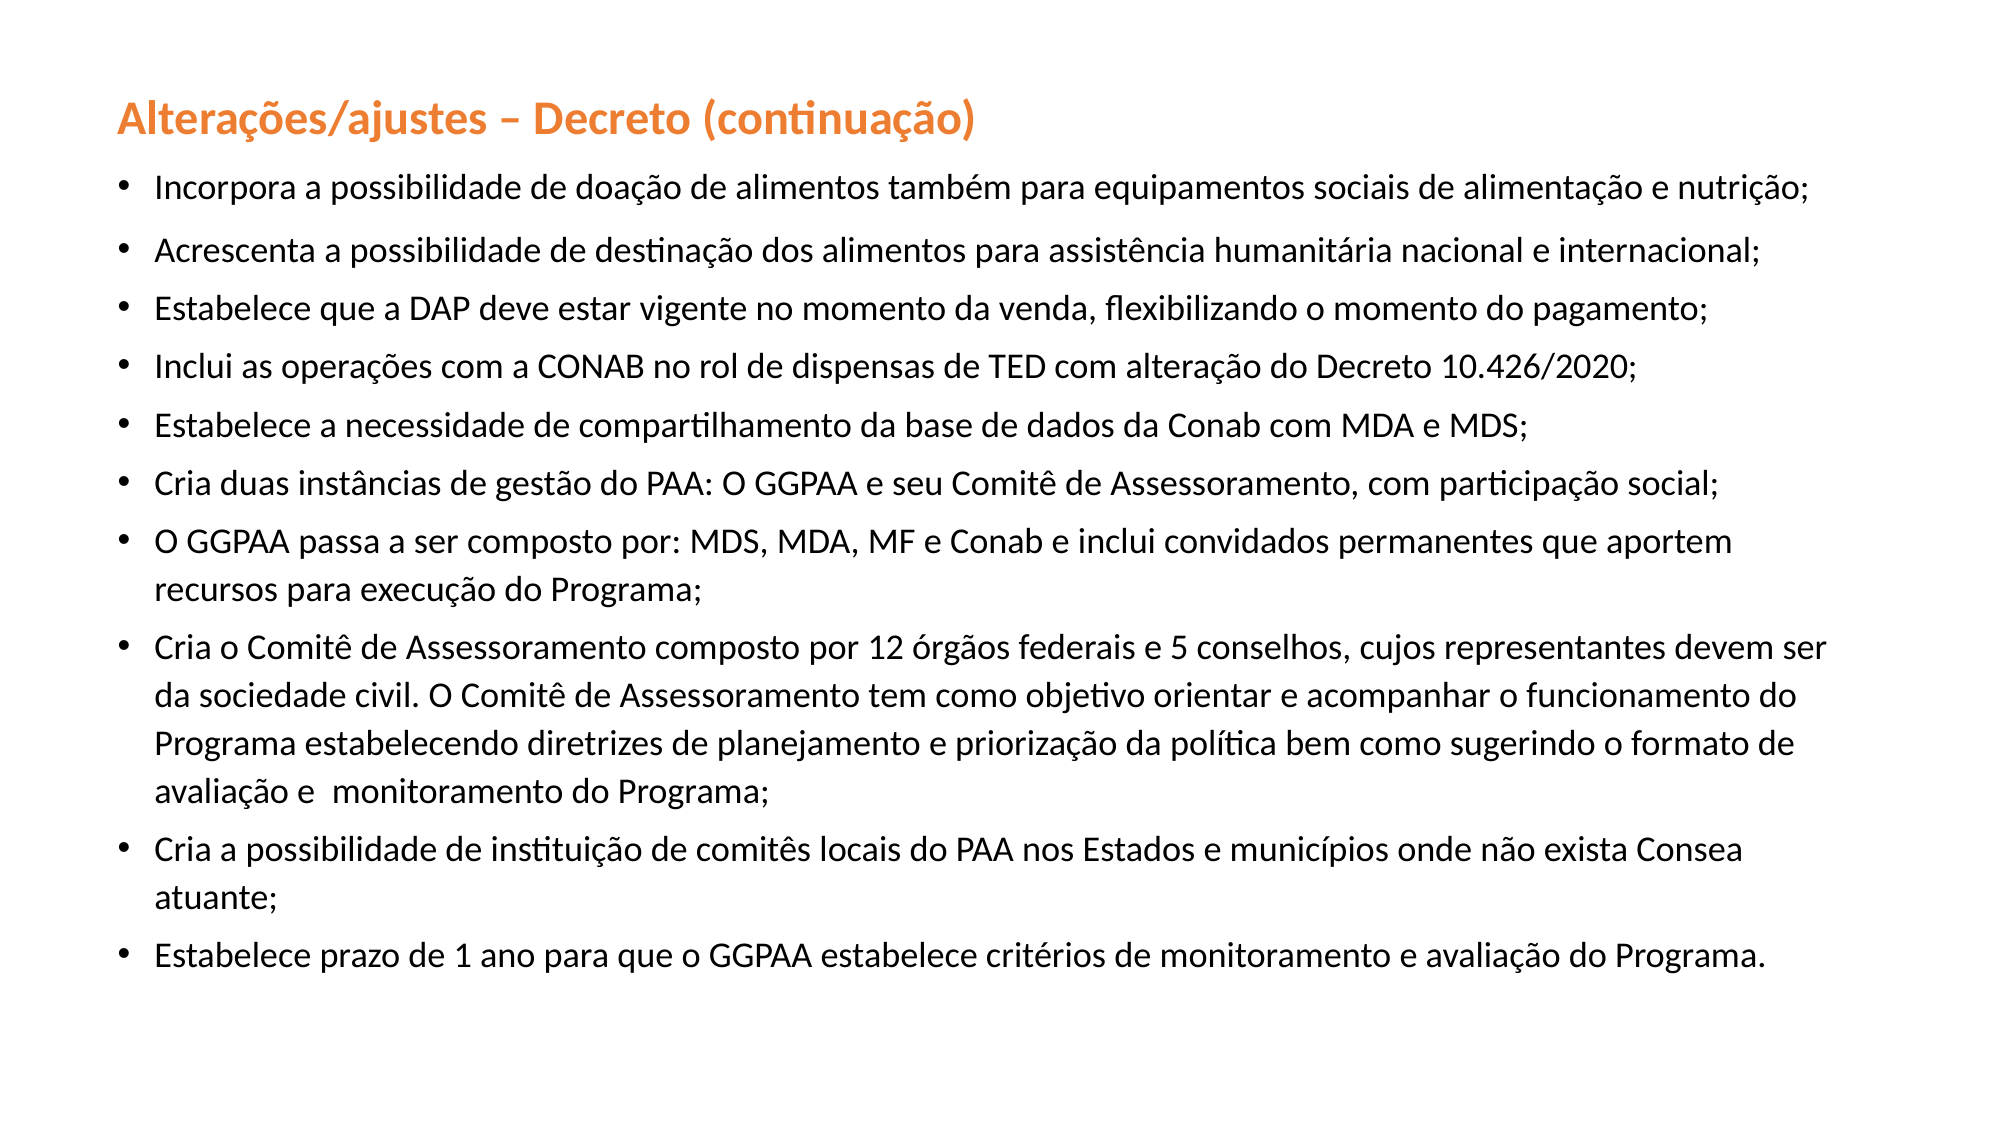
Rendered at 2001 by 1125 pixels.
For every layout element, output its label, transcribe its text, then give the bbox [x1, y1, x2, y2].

list Alterações/ajustes – Decreto (continuação) Incorpora a possibilidade de doação de alimentos também para equipamentos sociais de alimentação e nutrição; Acrescenta a possibilidade de destinação dos alimentos para assistência humanitária nacional e internacional; Estabelece que a DAP deve estar vigente no momento da venda, flexibilizando o momento do pagamento; Inclui as operações com a CONAB no rol de dispensas de TED com alteração do Decreto 10.426/2020; Estabelece a necessidade de compartilhamento da base de dados da Conab com MDA e MDS; Cria duas instâncias de gestão do PAA: O GGPAA e seu Comitê de Assessoramento, com participação social; O GGPAA passa a ser composto por: MDS, MDA, MF e Conab e inclui convidados permanentes que aportem recursos para execução do Programa; Cria o Comitê de Assessoramento composto por 12 órgãos federais e 5 conselhos, cujos representantes devem ser da sociedade civil. O Comitê de Assessoramento tem como objetivo orientar e acompanhar o funcionamento do Programa estabelecendo diretrizes de planejamento e priorização da política bem como sugerindo o formato de avaliação e monitoramento do Programa; Cria a possibilidade de instituição de comitês locais do PAA nos Estados e municípios onde não exista Consea atuante; Estabelece prazo de 1 ano para que o GGPAA estabelece critérios de monitoramento e avaliação do Programa. [102, 61, 1856, 1029]
